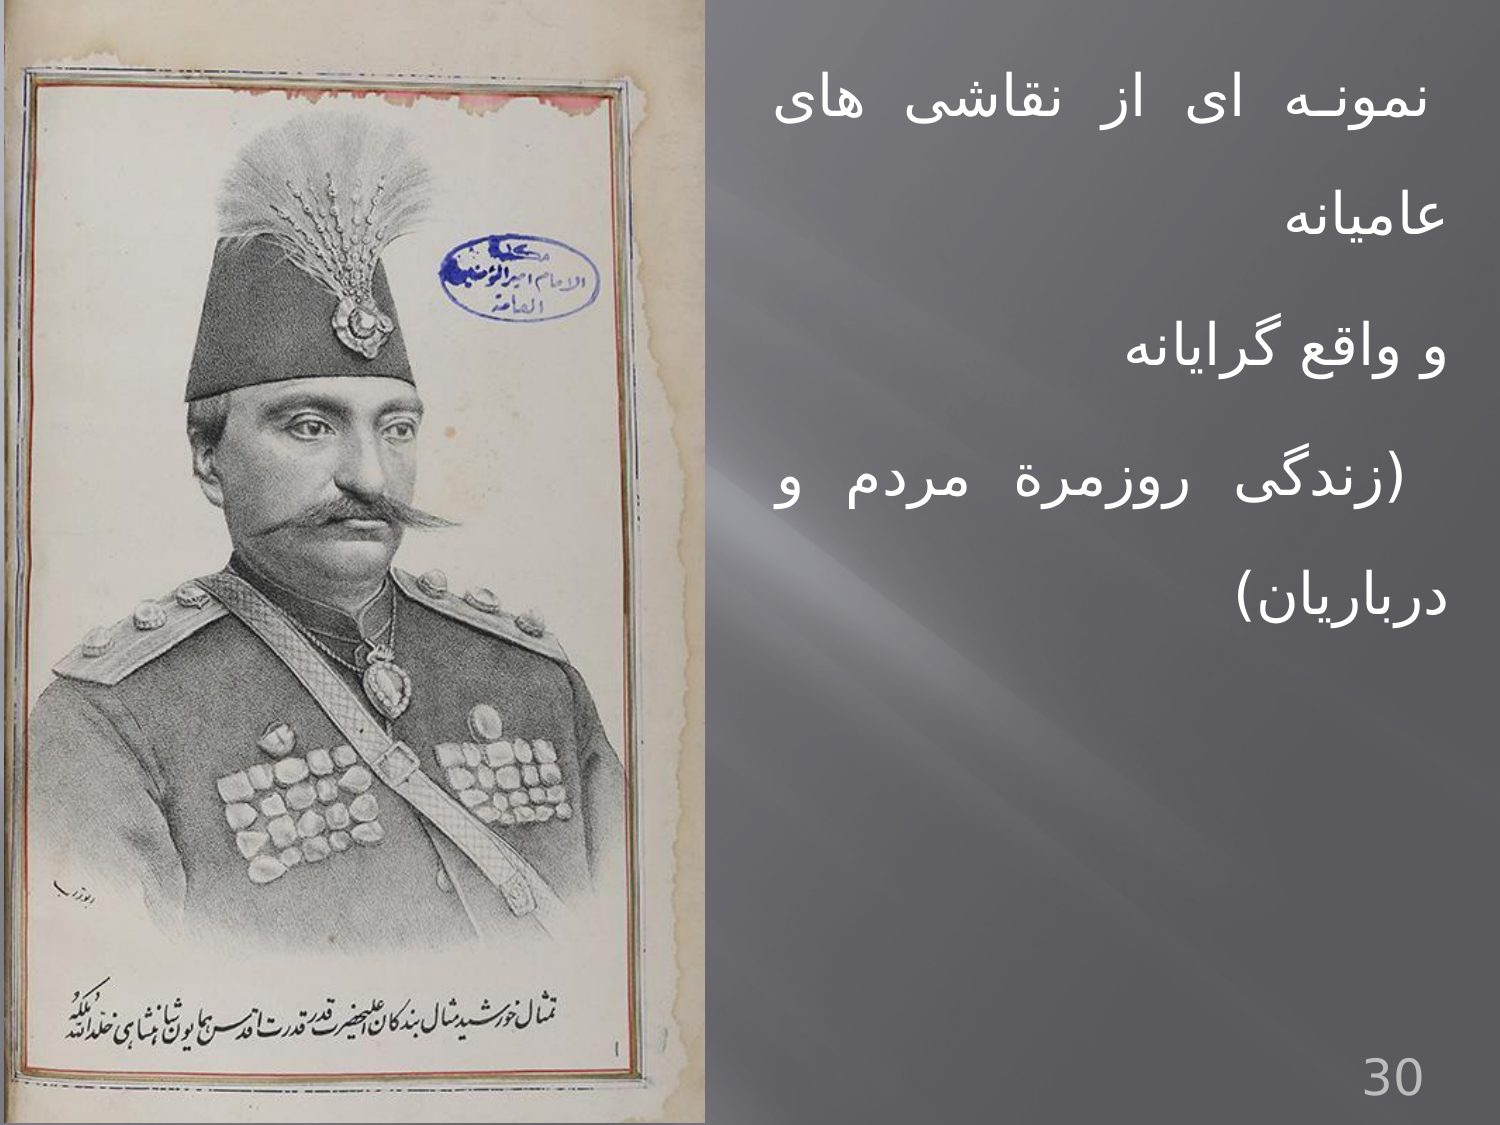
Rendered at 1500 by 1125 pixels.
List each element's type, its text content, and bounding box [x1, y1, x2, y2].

picture [4, 0, 706, 1123]
slide_number 30 [1299, 1052, 1425, 1113]
list نمونه ای از نقاشی های عامیانه و واقع گرایانه (زندگی روزمرة مردم و درباریان) [738, 1, 1483, 1026]
